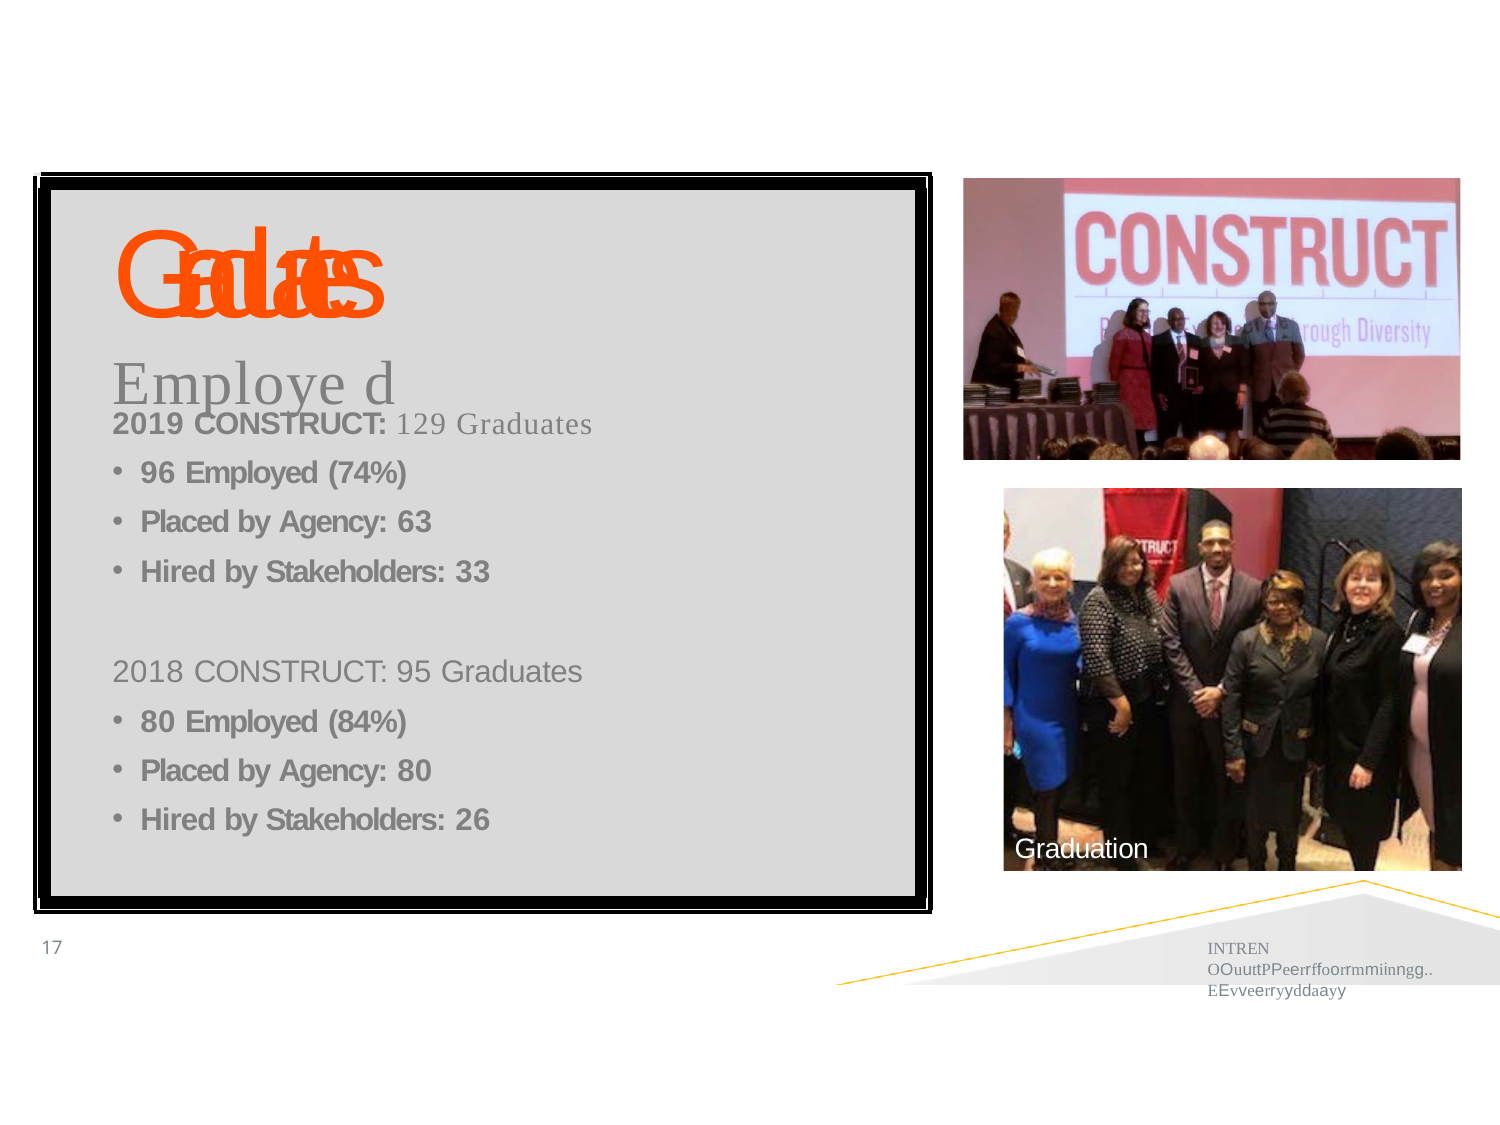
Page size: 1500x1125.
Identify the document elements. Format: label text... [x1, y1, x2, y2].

text_box 17 [39, 933, 44, 958]
text_box Graduation [1013, 828, 1153, 865]
text_box [45, 188, 917, 898]
text_box INTREN OOuuttPPeerrffoorrmmiinngg.. EEvveerryyddaayy [1206, 936, 1467, 1000]
title Graduates Employe d [110, 190, 642, 418]
text_box [44, 150, 1500, 985]
text_box [1003, 488, 1462, 871]
text_box [963, 178, 1461, 460]
text_box 2019 CONSTRUCT: 129 Graduates 96 Employed (74%) Placed by Agency: 63 Hired by Stakeholders: 33 2018 CONSTRUCT: 95 Graduates 80 Employed (84%) Placed by Agency: 80 Hired by Stakeholders: 26 [110, 389, 600, 837]
